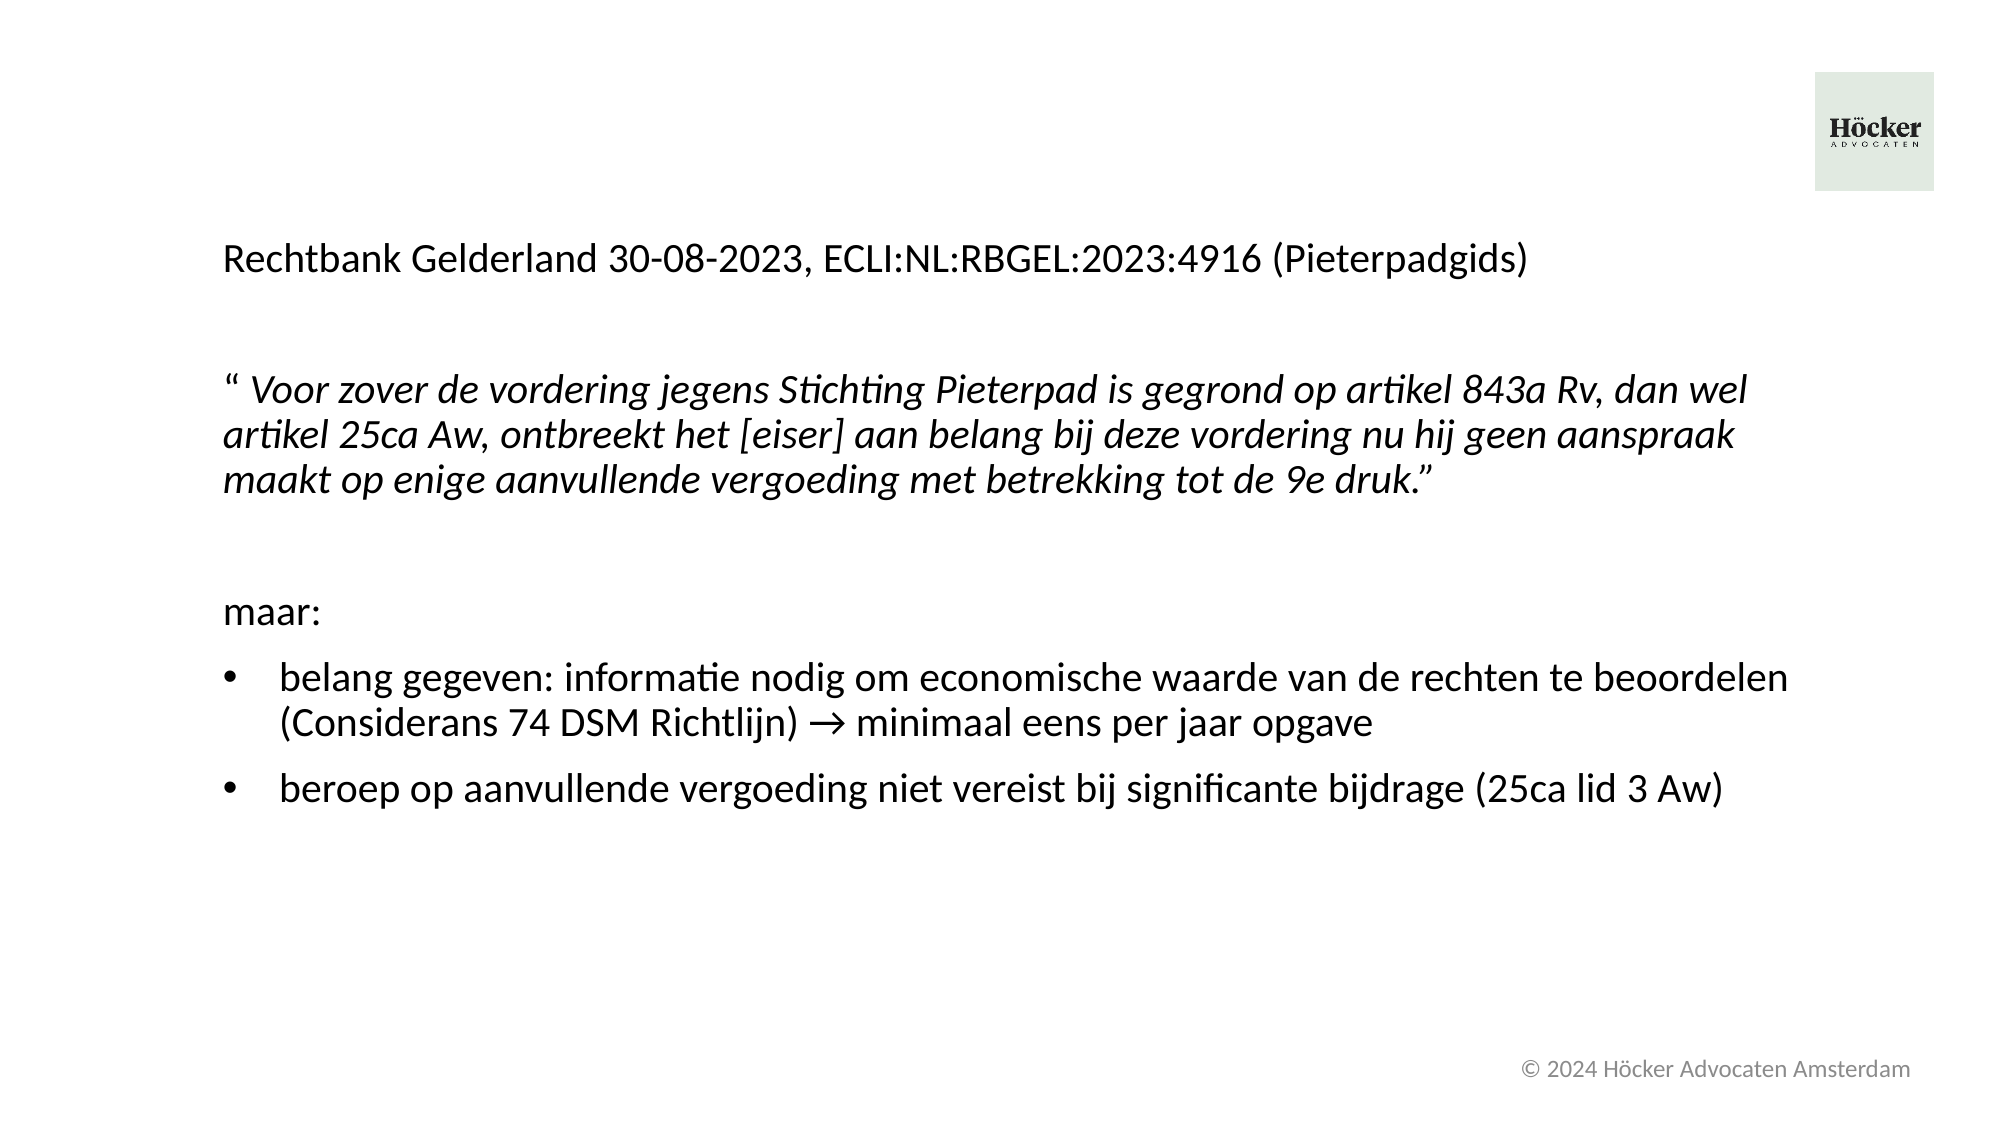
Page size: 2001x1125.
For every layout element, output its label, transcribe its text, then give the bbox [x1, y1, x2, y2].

footer © 2024 Höcker Advocaten Amsterdam [1504, 1043, 1934, 1093]
picture [1815, 72, 1934, 191]
subtitle Rechtbank Gelderland 30-08-2023, ECLI:NL:RBGEL:2023:4916 (Pieterpadgids) “ Voor zover de vordering jegens Stichting Pieterpad is gegrond op artikel 843a Rv, dan wel artikel 25ca Aw, ontbreekt het [eiser] aan belang bij deze vordering nu hij geen aanspraak maakt op enige aanvullende vergoeding met betrekking tot de 9e druk.” maar: belang gegeven: informatie nodig om economische waarde van de rechten te beoordelen (Considerans 74 DSM Richtlijn) → minimaal eens per jaar opgave beroep op aanvullende vergoeding niet vereist bij significante bijdrage (25ca lid 3 Aw) [207, 72, 1858, 1008]
